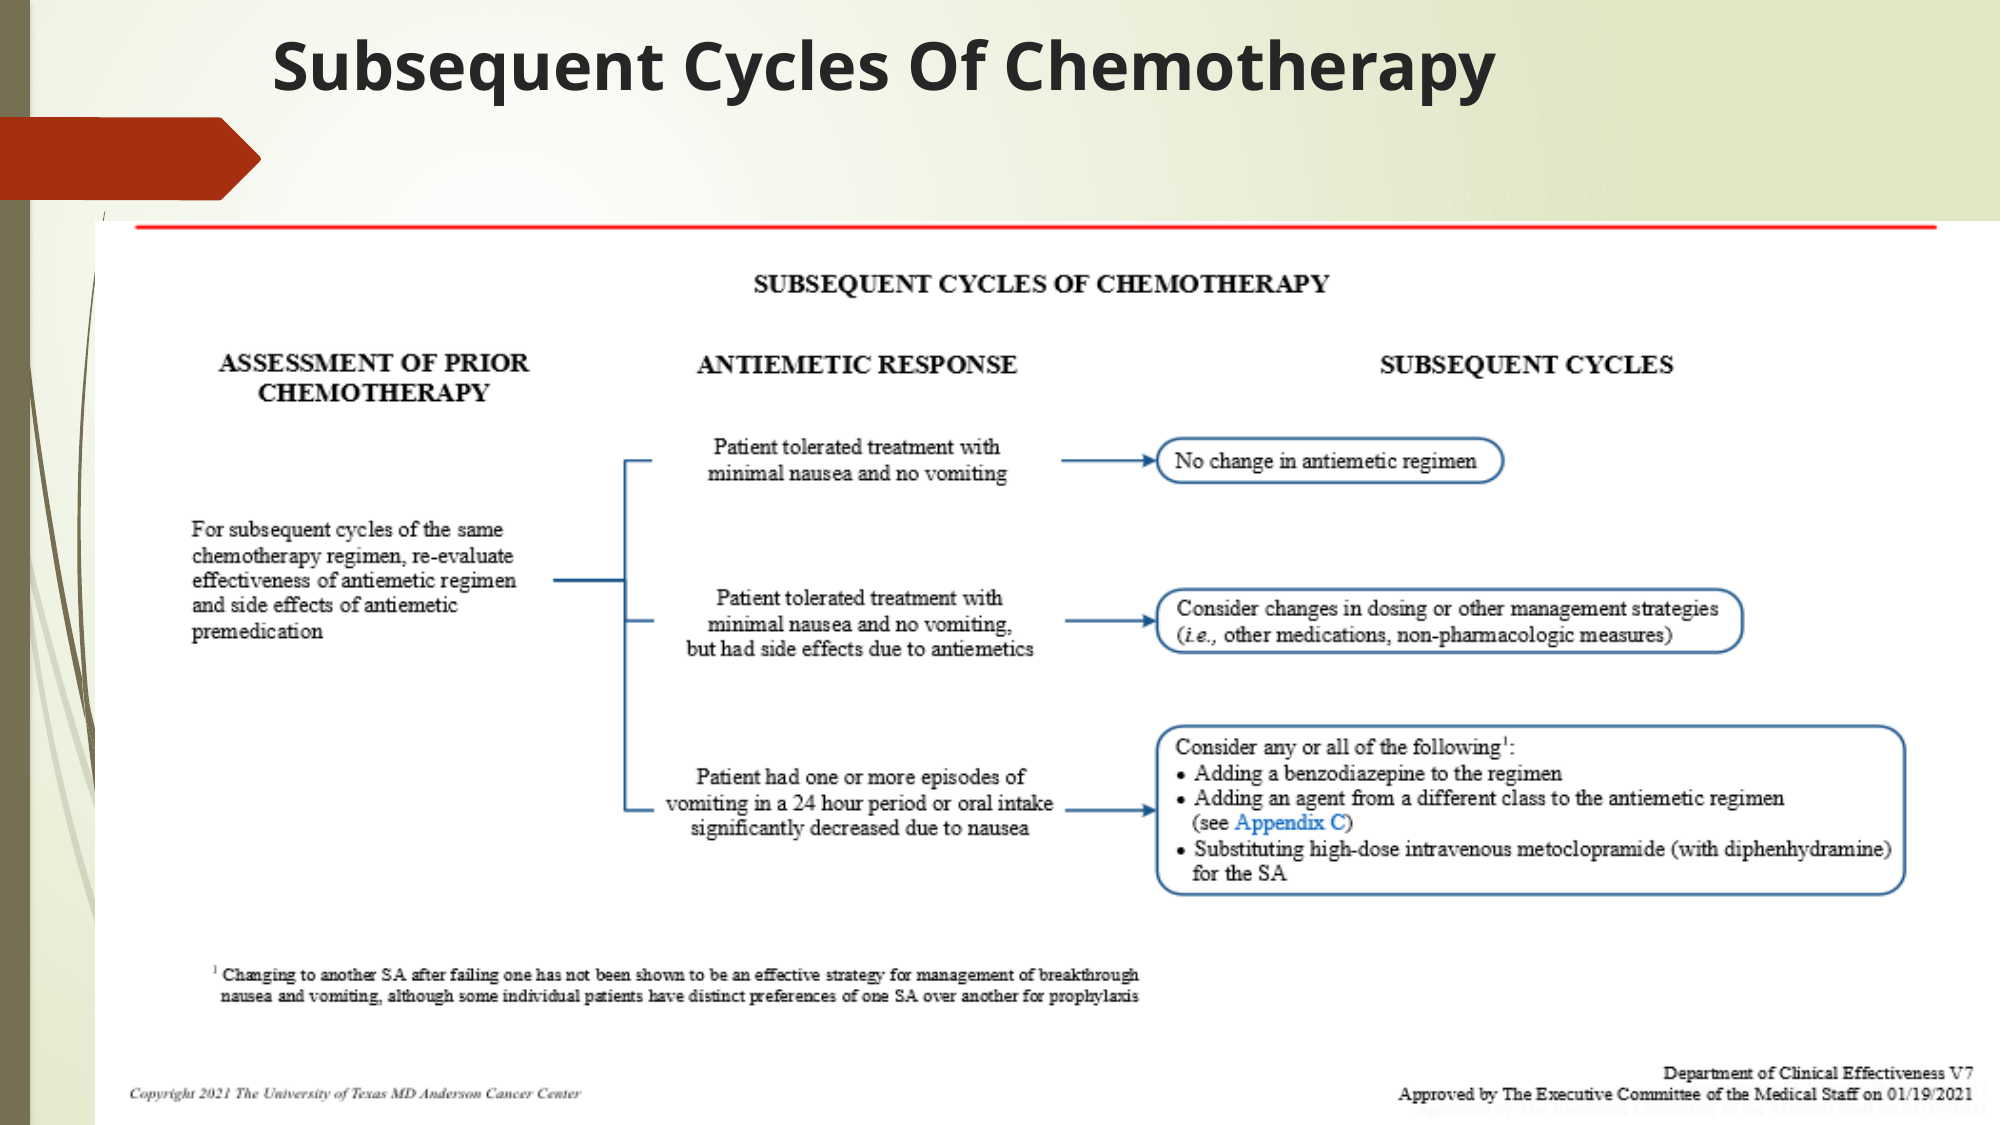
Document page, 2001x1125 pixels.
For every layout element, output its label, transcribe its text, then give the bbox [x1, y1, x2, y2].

title Subsequent Cycles Of Chemotherapy [257, 16, 1719, 221]
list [94, 221, 2000, 1125]
